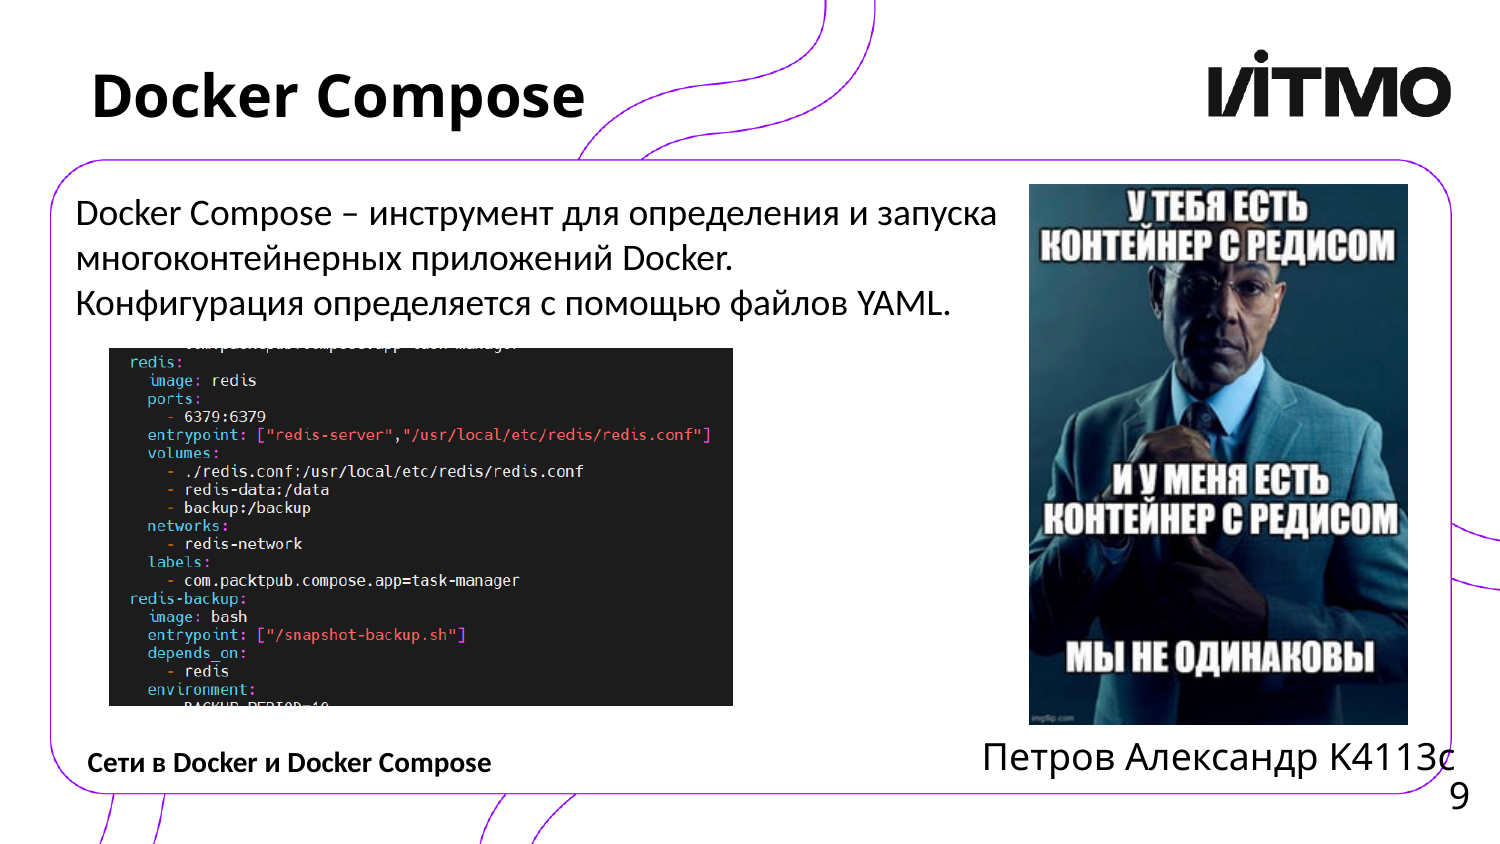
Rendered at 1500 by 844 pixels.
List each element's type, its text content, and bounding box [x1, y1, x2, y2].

text_box Петров Александр K4113c [966, 726, 1471, 786]
picture [0, 0, 1500, 844]
title Docker Compose [75, 50, 1195, 137]
text_box Docker Compose – инструмент для определения и запуска многоконтейнерных приложений Docker. Конфигурация определяется с помощью файлов YAML. [60, 180, 1315, 331]
text_box Сети в Docker и Docker Compose [72, 742, 966, 786]
text_box 9 [1434, 764, 1486, 825]
